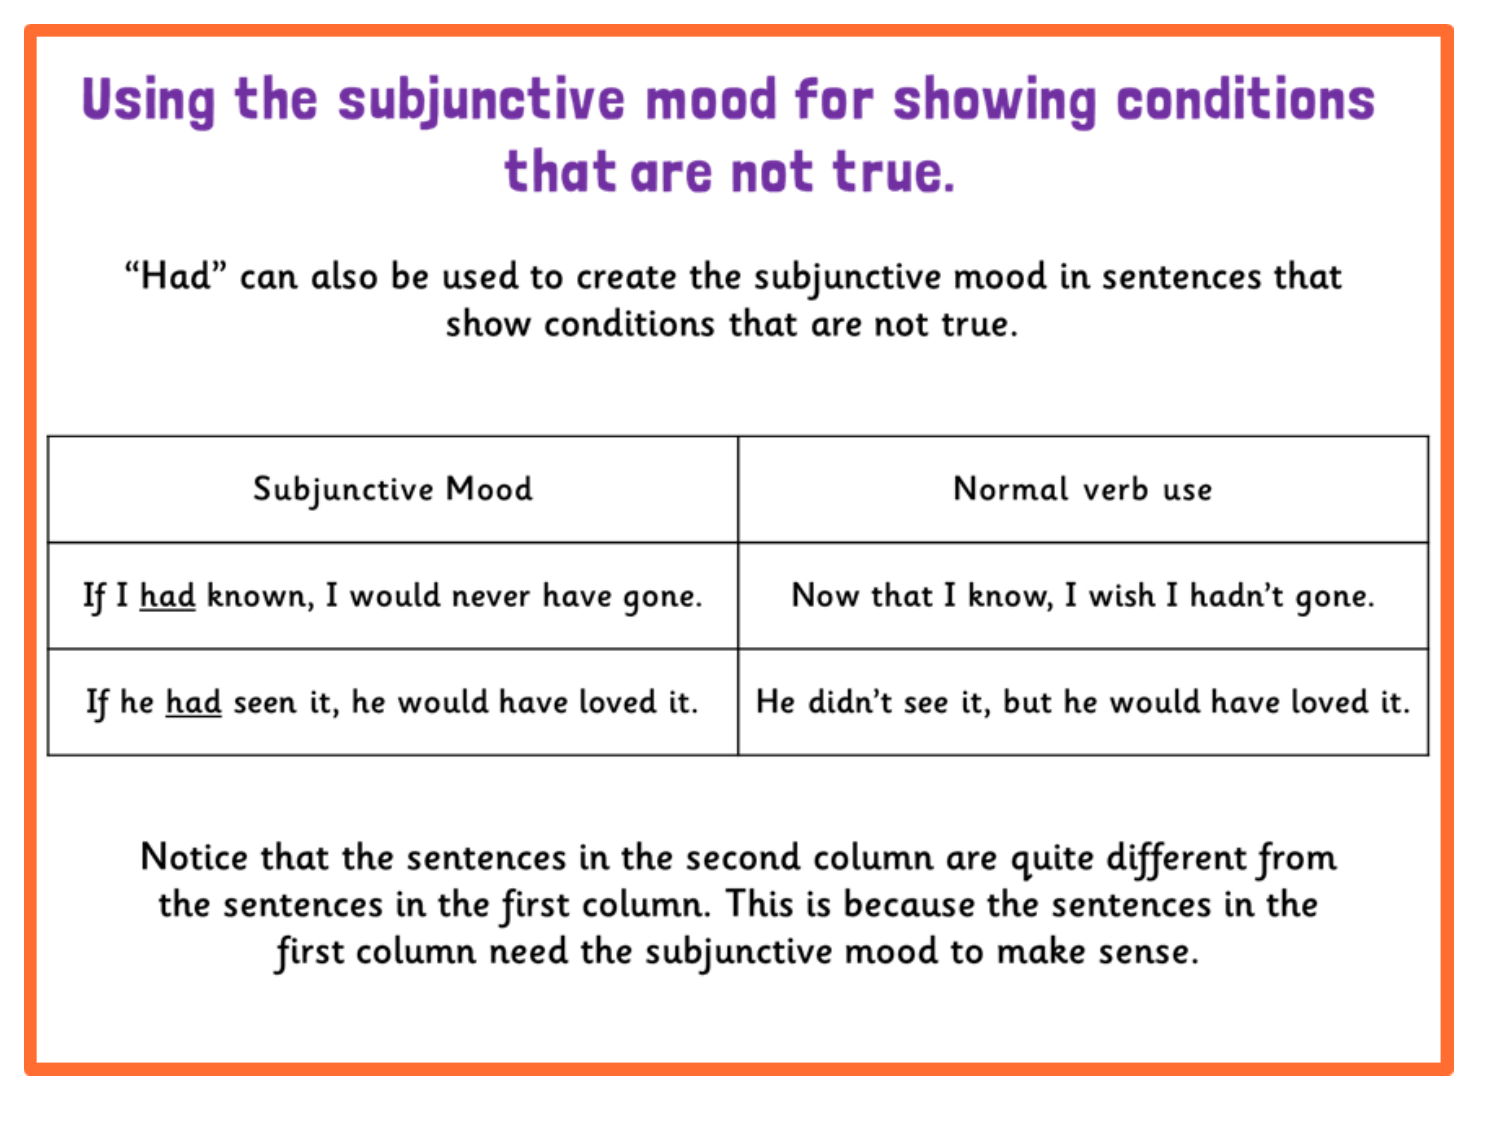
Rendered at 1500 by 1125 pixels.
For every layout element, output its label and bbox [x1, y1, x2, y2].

picture [24, 24, 1454, 1076]
